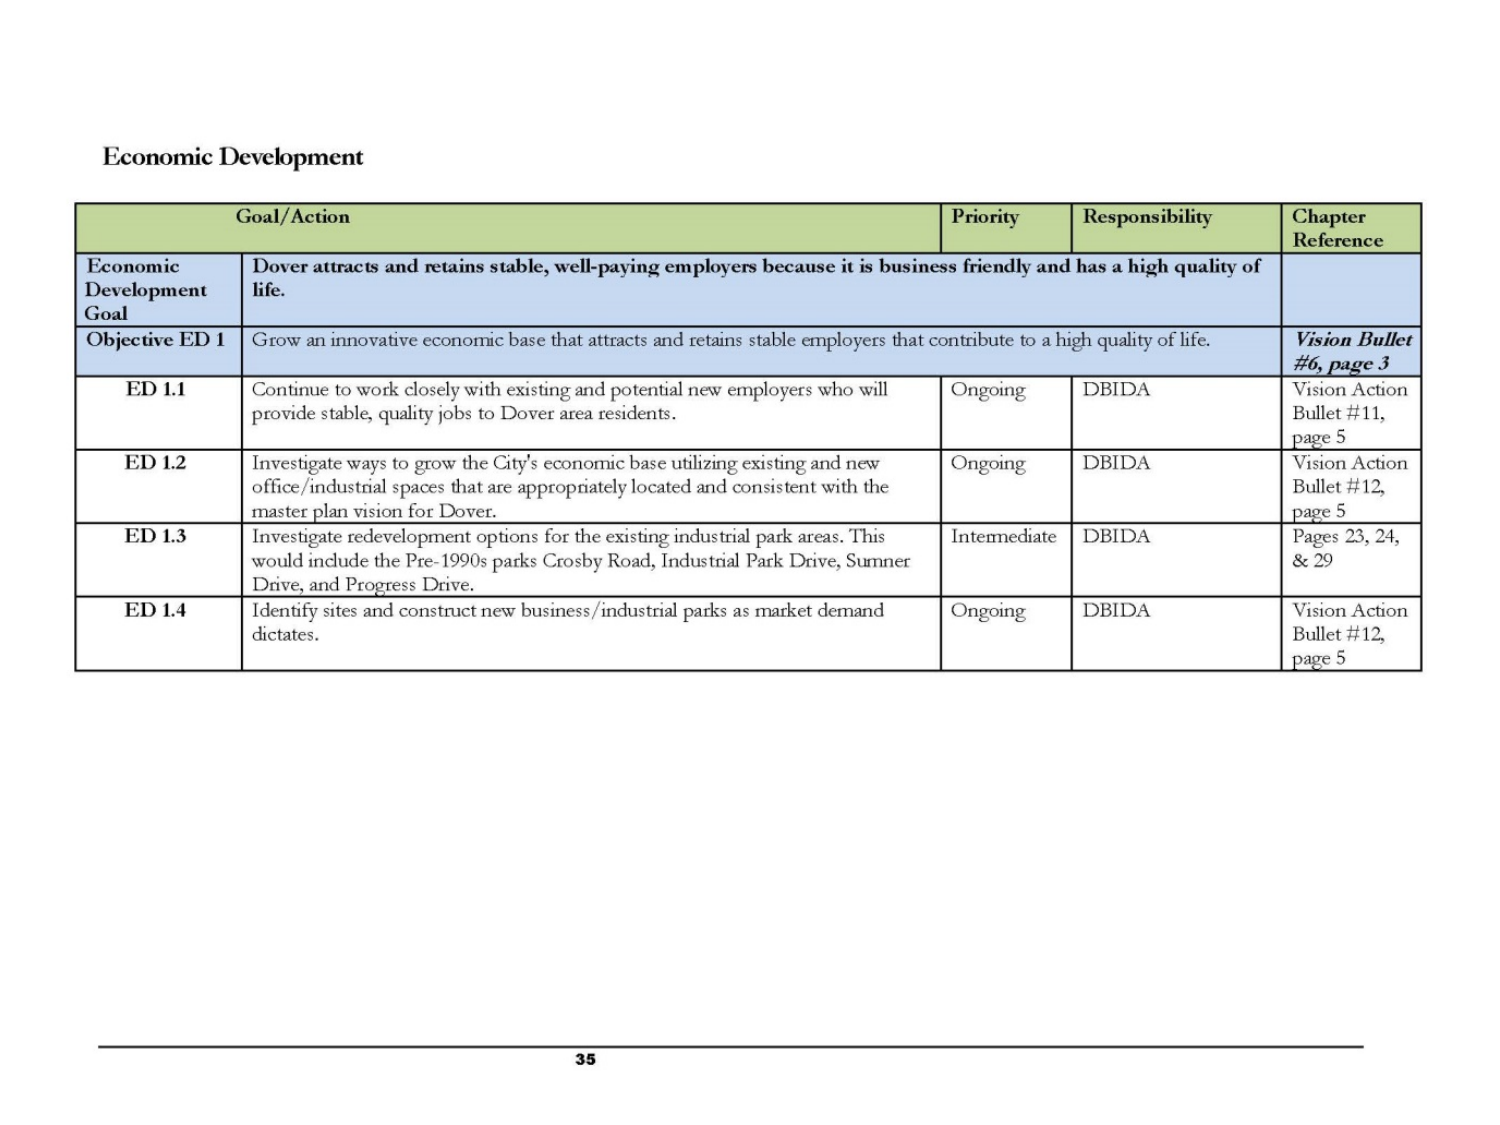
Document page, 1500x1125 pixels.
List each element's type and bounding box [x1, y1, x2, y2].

list [0, 0, 1500, 1125]
